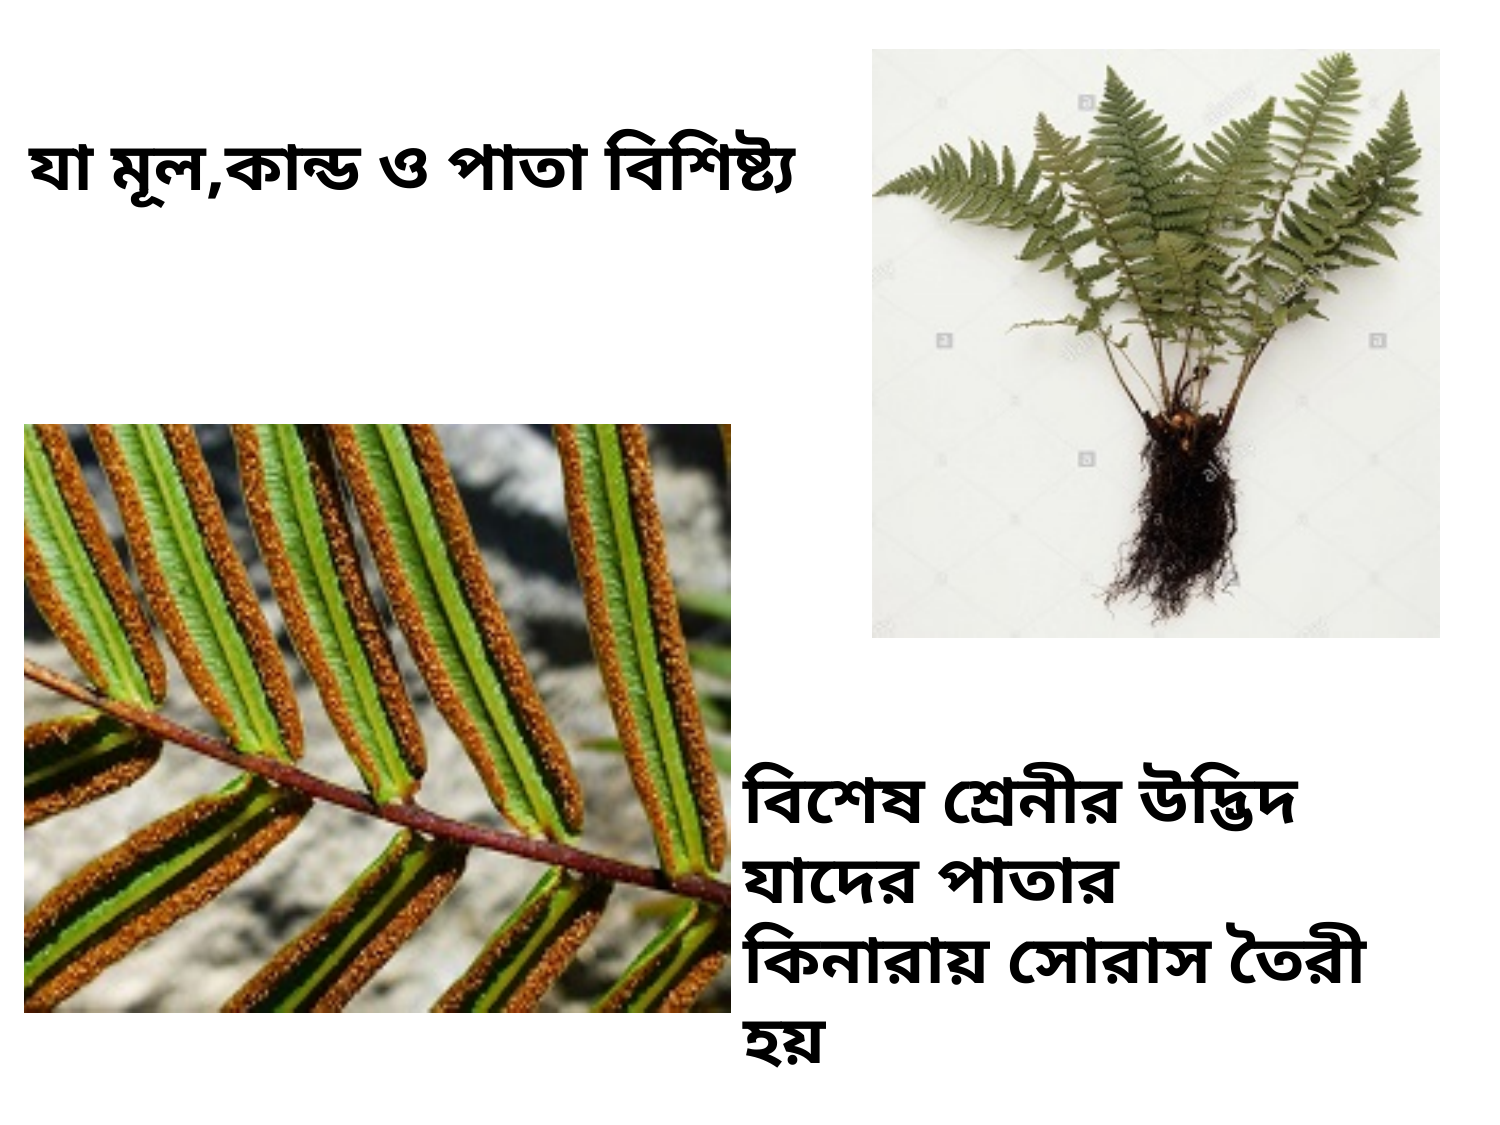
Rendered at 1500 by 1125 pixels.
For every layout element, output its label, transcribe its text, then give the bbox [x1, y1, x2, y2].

text_box যা মূল,কান্ড ও পাতা বিশিষ্ট্য [14, 116, 811, 212]
picture [872, 49, 1440, 638]
text_box বিশেষ শ্রেনীর উদ্ভিদ যাদের পাতার কিনারায় সোরাস তৈরী হয় [728, 749, 1463, 1085]
picture [24, 424, 732, 1013]
